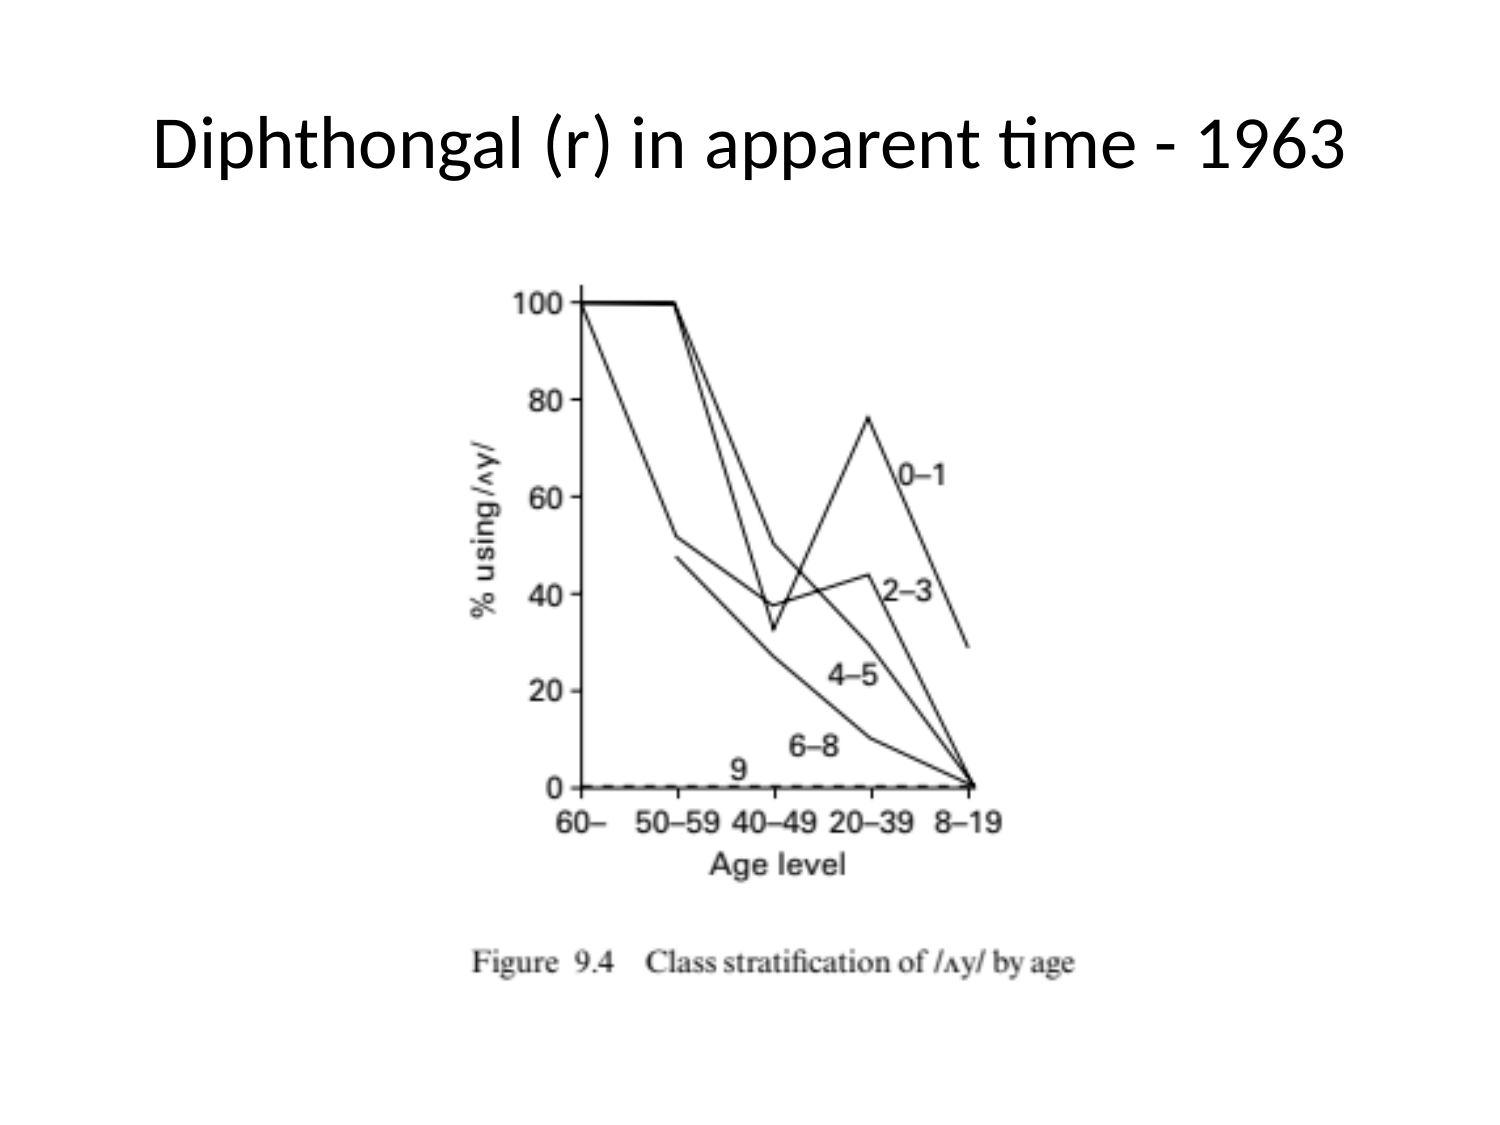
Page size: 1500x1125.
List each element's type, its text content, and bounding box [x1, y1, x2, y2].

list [74, 262, 1426, 1006]
title Diphthongal (r) in apparent time - 1963 [75, 45, 1425, 233]
